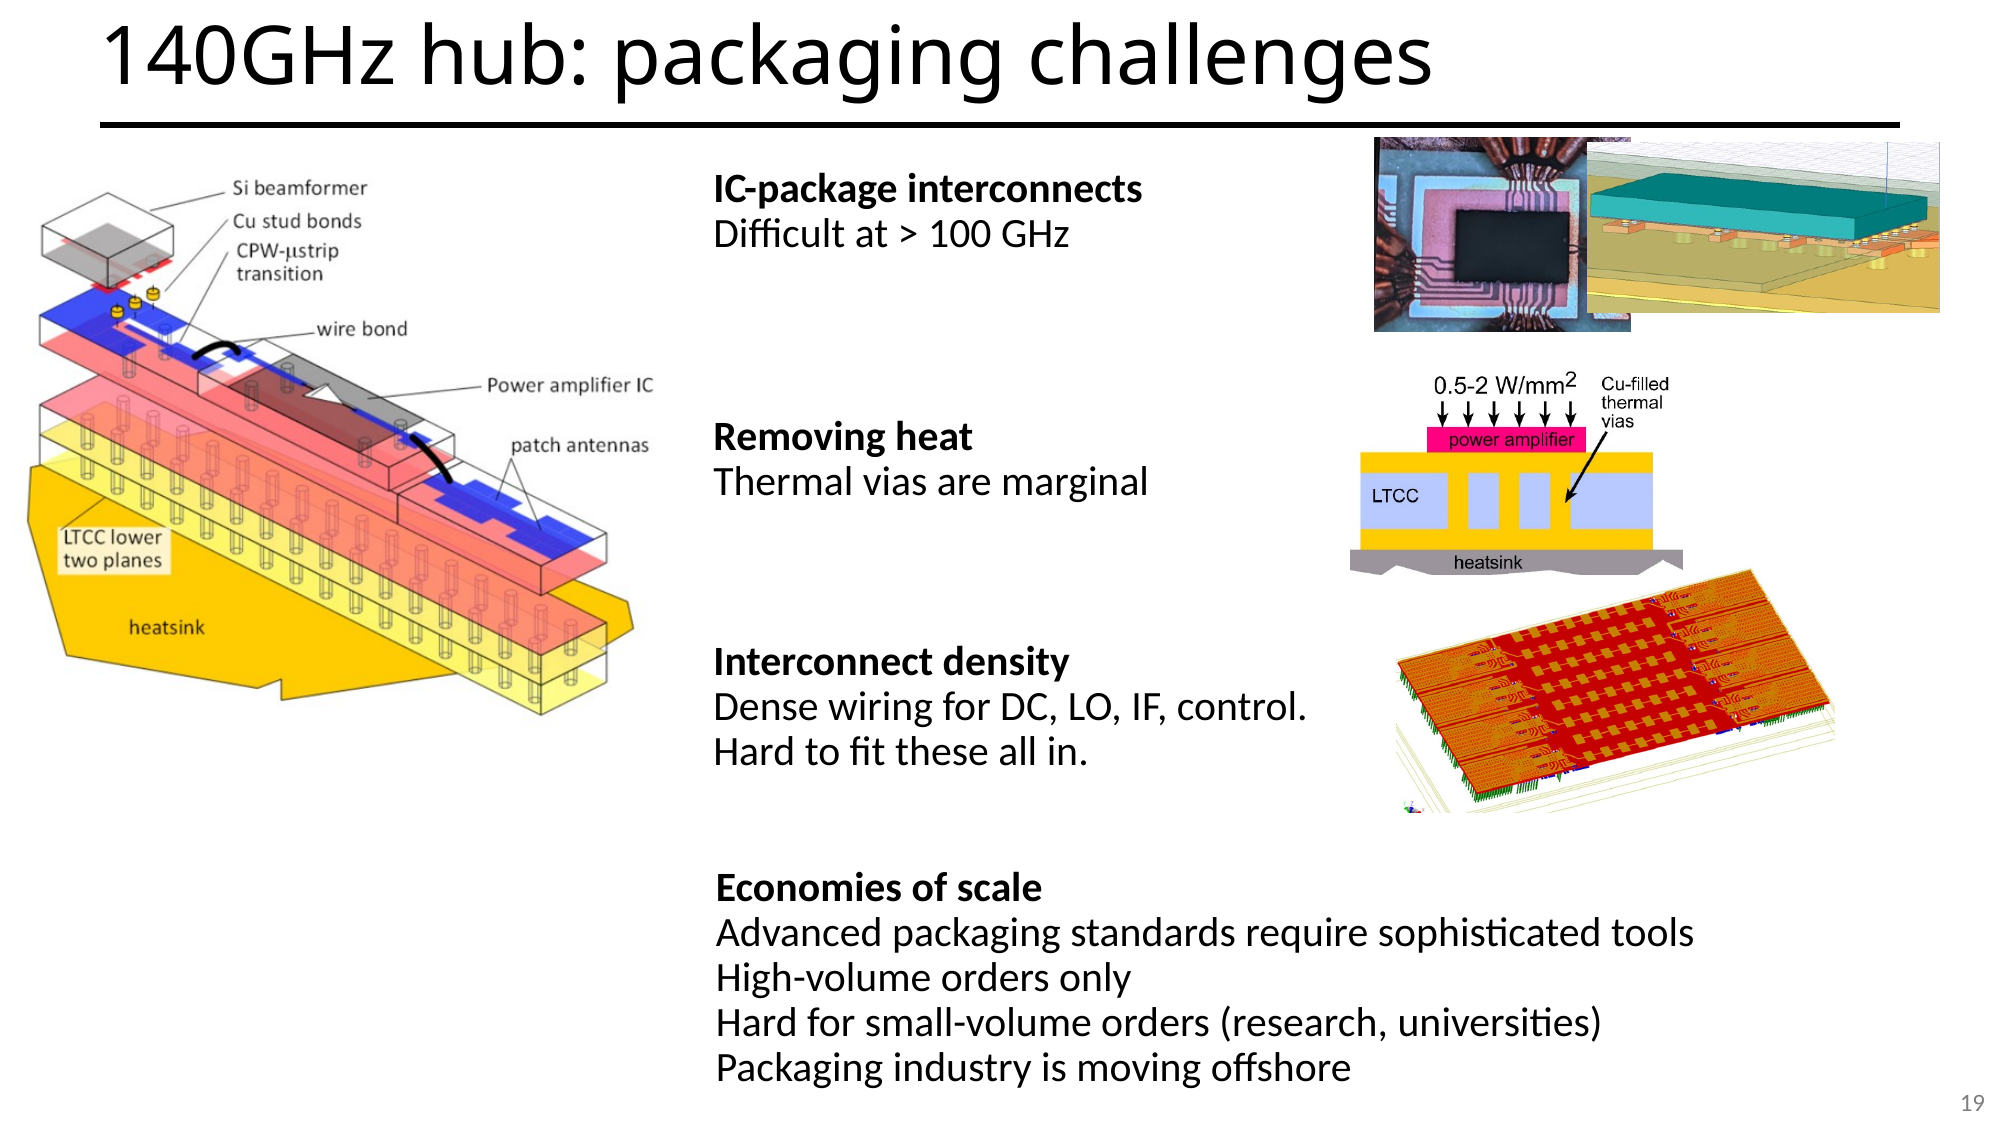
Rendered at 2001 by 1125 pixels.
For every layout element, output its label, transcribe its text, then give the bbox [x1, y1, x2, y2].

picture [1374, 137, 1940, 332]
text_box IC-package interconnects Difficult at > 100 GHz [699, 159, 1369, 264]
text_box Interconnect density Dense wiring for DC, LO, IF, control. Hard to fit these all in. [699, 632, 1391, 781]
text_box Removing heat Thermal vias are marginal [704, 407, 1344, 512]
picture [12, 162, 701, 754]
picture [1349, 364, 1835, 813]
text_box Economies of scale Advanced packaging standards require sophisticated tools High-volume orders only Hard for small-volume orders (research, universities) Packaging industry is moving offshore [702, 859, 1975, 1098]
title 140GHz hub: packaging challenges [99, 26, 1613, 93]
